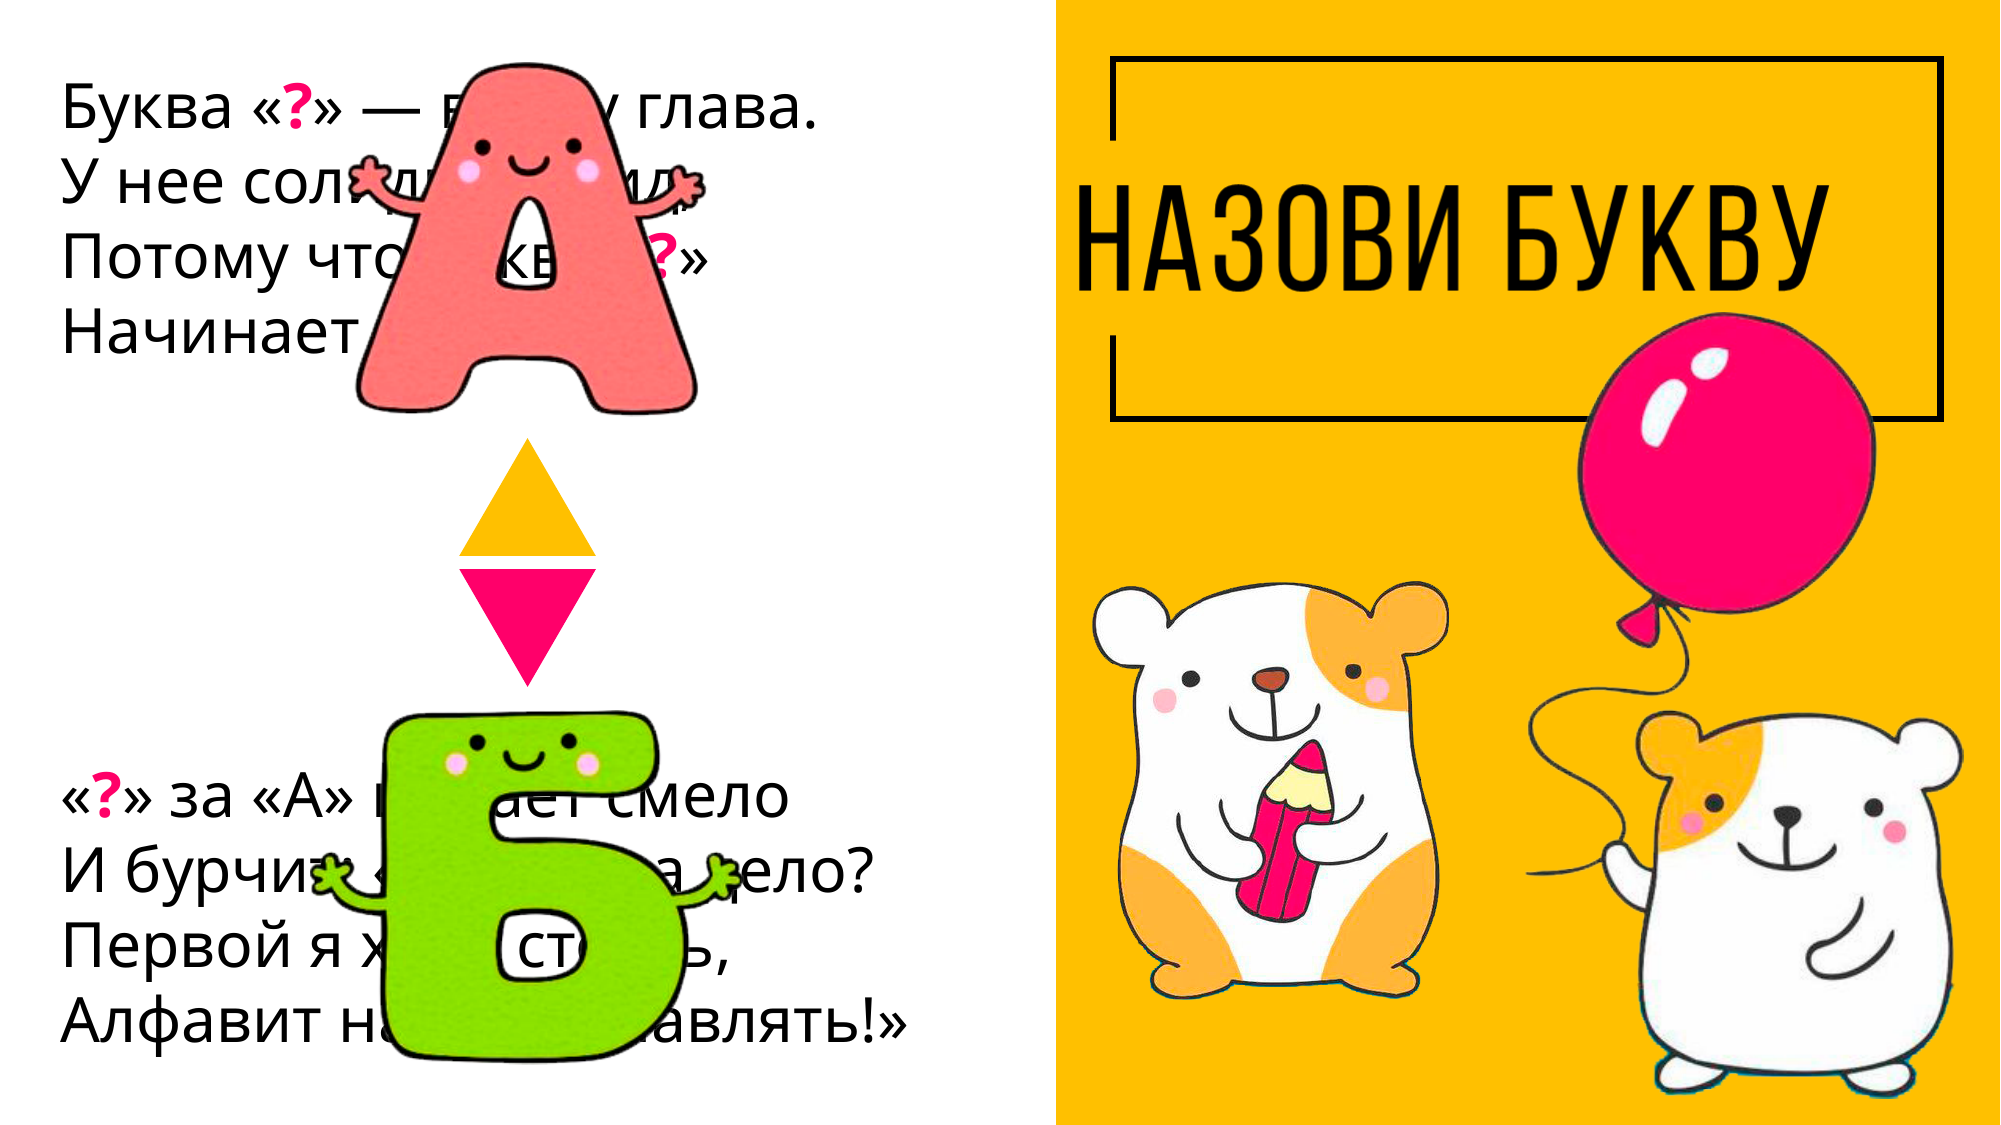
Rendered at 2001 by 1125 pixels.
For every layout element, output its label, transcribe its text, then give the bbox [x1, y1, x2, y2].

text_box [457, 568, 598, 689]
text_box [983, 0, 2000, 1125]
text_box «?» за «А» шагает смело И бурчит: «Ну что за дело? Первой я хочу стоять, Алфавит наш возглавлять!» [45, 748, 310, 1063]
text_box «?» за «А» шагает смело И бурчит: «Ну что за дело? Первой я хочу стоять, Алфавит наш возглавлять!» [745, 748, 925, 1063]
text_box [457, 436, 598, 557]
text_box Буква «?» — всему глава. У нее солидный вид, Потому что буква «?» Начинает алфавит [45, 58, 835, 374]
picture [310, 710, 745, 1065]
picture [347, 62, 708, 417]
